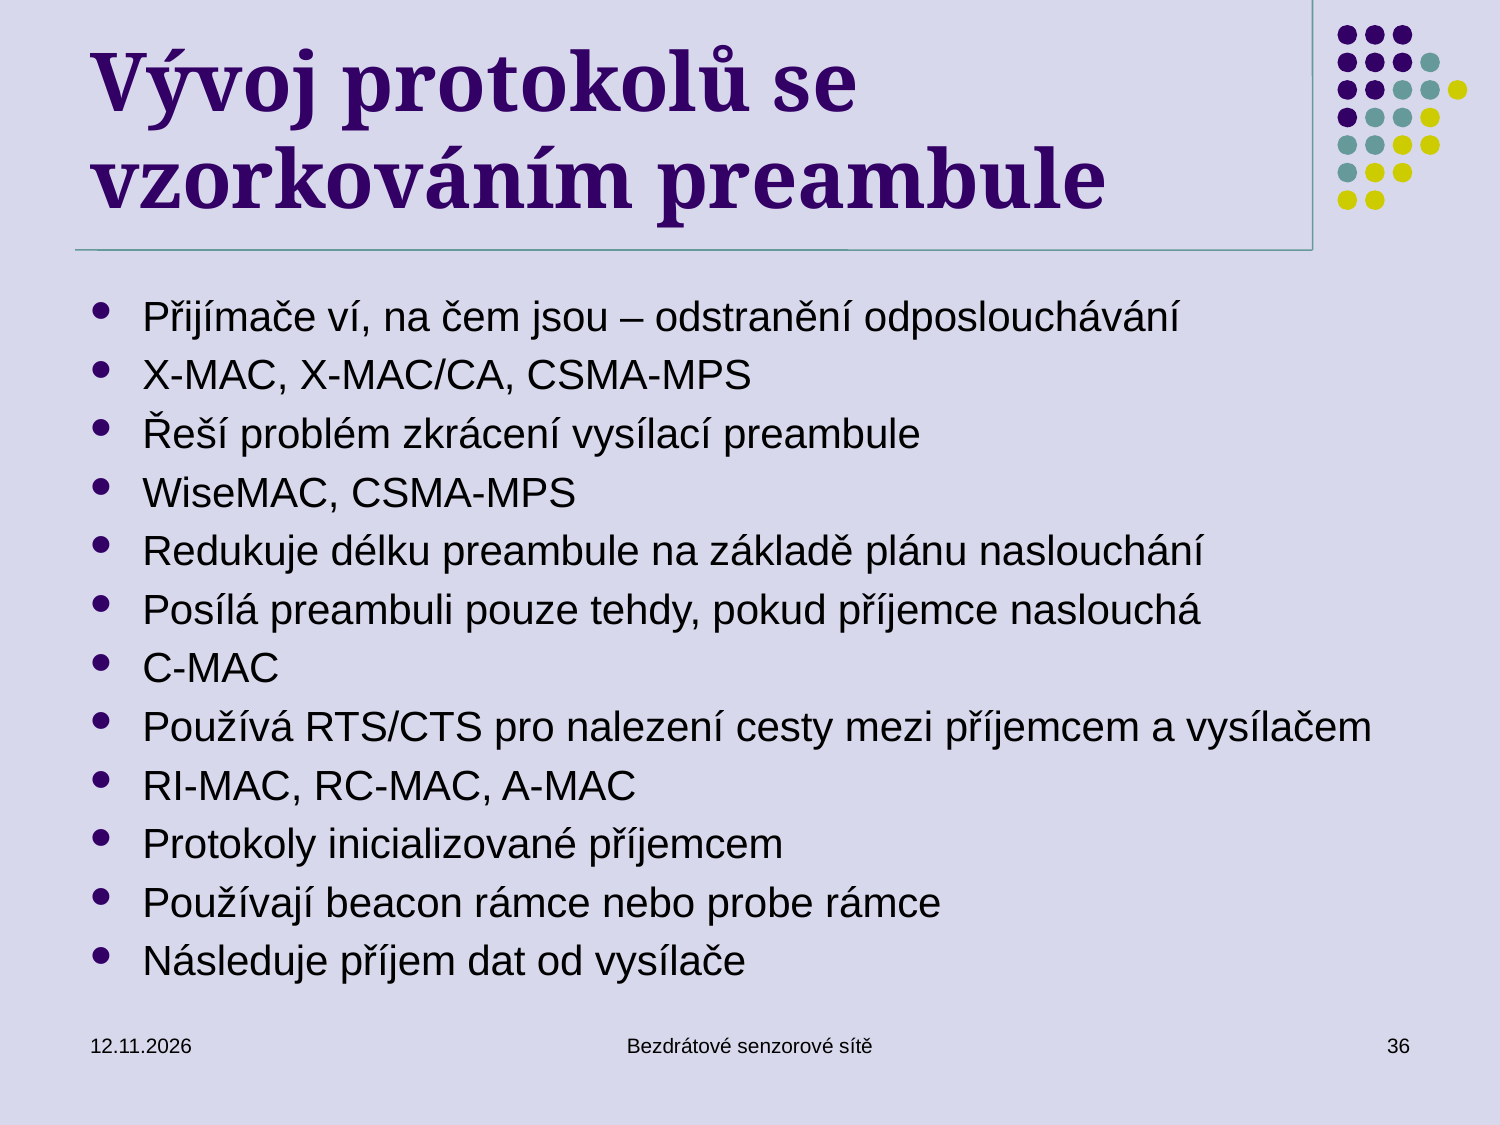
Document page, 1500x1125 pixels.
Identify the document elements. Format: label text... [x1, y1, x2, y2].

list Přijímače ví, na čem jsou – odstranění odposlouchávání X-MAC, X-MAC/CA, CSMA-MPS Řeší problém zkrácení vysílací preambule WiseMAC, CSMA-MPS Redukuje délku preambule na základě plánu naslouchání Posílá preambuli pouze tehdy, pokud příjemce naslouchá C-MAC Používá RTS/CTS pro nalezení cesty mezi příjemcem a vysílačem RI-MAC, RC-MAC, A-MAC Protokoly inicializované příjemcem Používají beacon rámce nebo probe rámce Následuje příjem dat od vysílače [75, 282, 1425, 1006]
title Vývoj protokolů se vzorkováním preambule [75, 20, 1313, 233]
slide_number 36 [1074, 1025, 1425, 1100]
footer Bezdrátové senzorové sítě [512, 1025, 988, 1100]
slide_number 26. 11. 2019 [75, 1025, 425, 1100]
